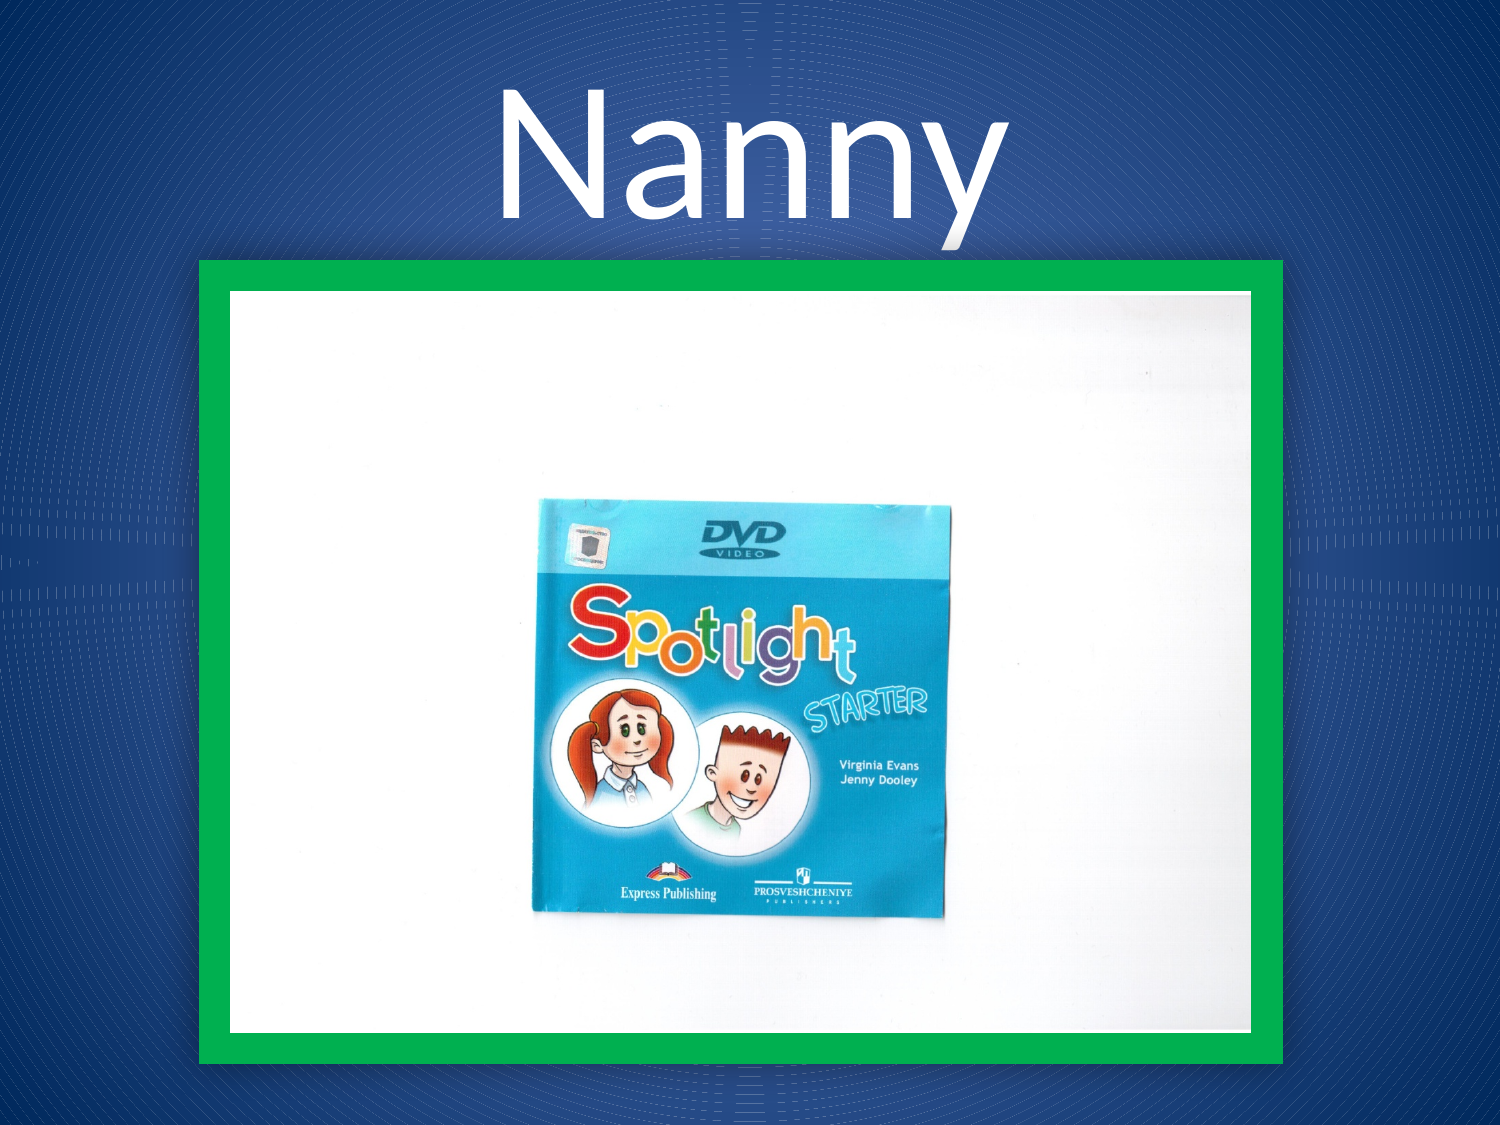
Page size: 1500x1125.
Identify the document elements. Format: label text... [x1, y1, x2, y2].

title Nanny [75, 45, 1425, 233]
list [229, 290, 1252, 1034]
